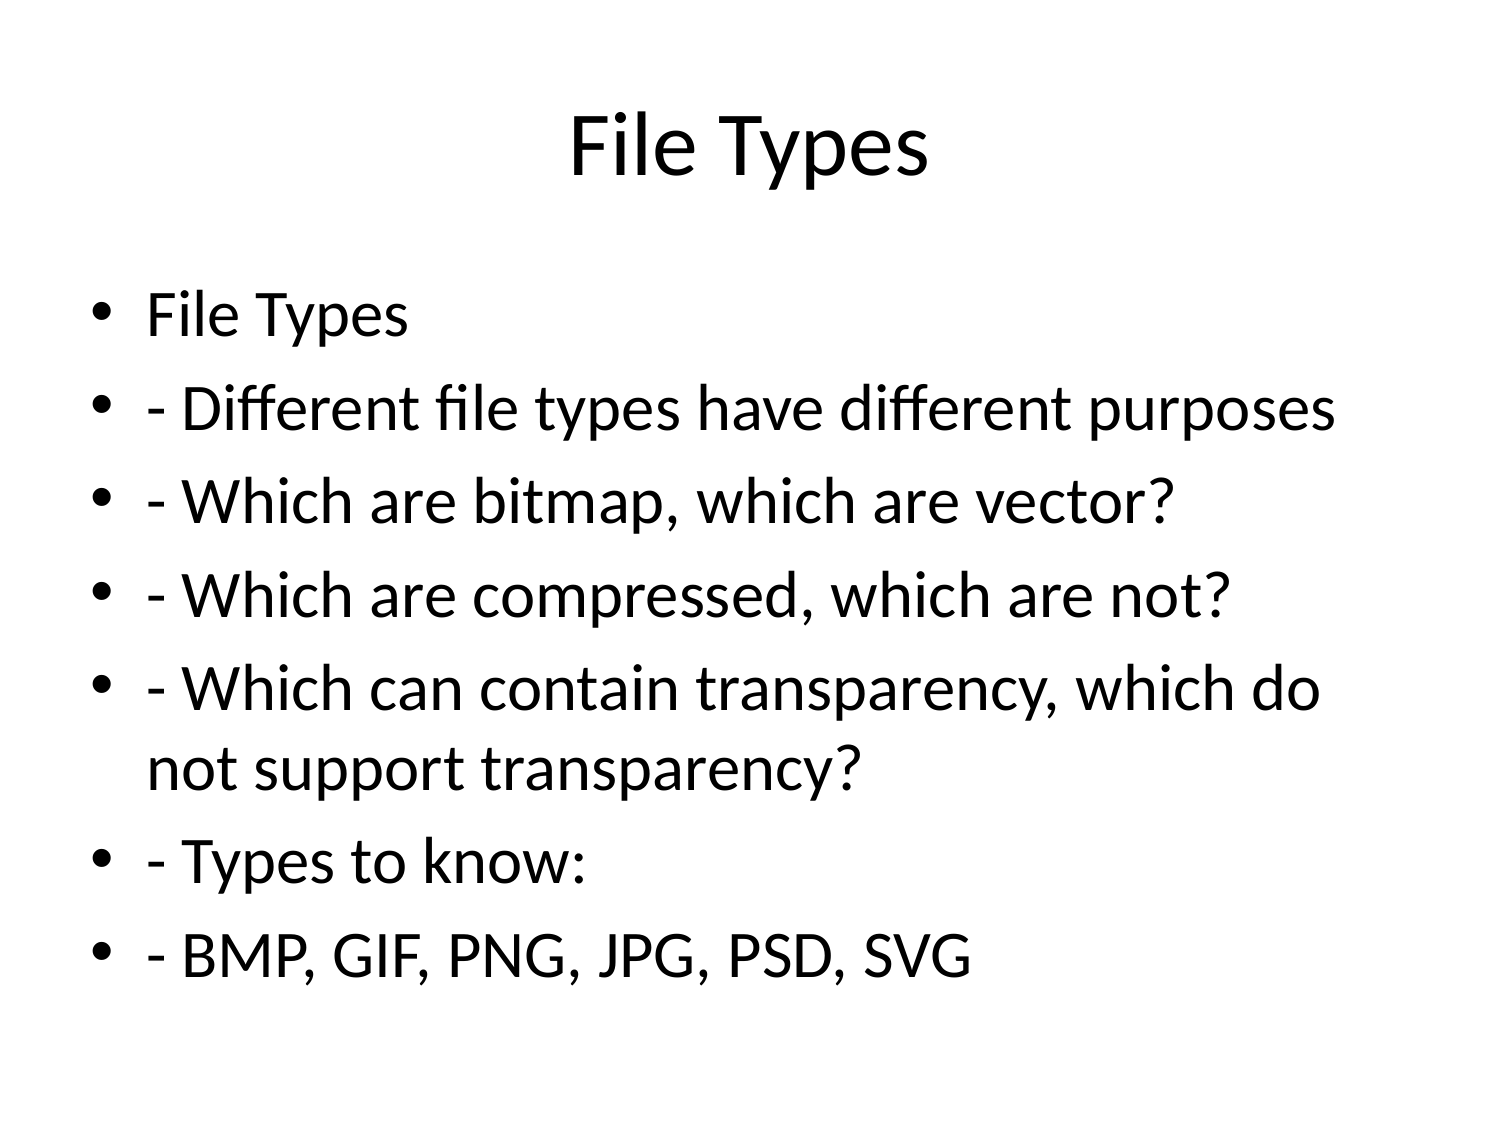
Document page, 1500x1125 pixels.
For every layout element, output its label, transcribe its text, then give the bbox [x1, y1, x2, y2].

list File Types - Different file types have different purposes - Which are bitmap, which are vector? - Which are compressed, which are not? - Which can contain transparency, which do not support transparency? - Types to know: - BMP, GIF, PNG, JPG, PSD, SVG [75, 262, 1425, 1005]
title File Types [75, 45, 1425, 233]
